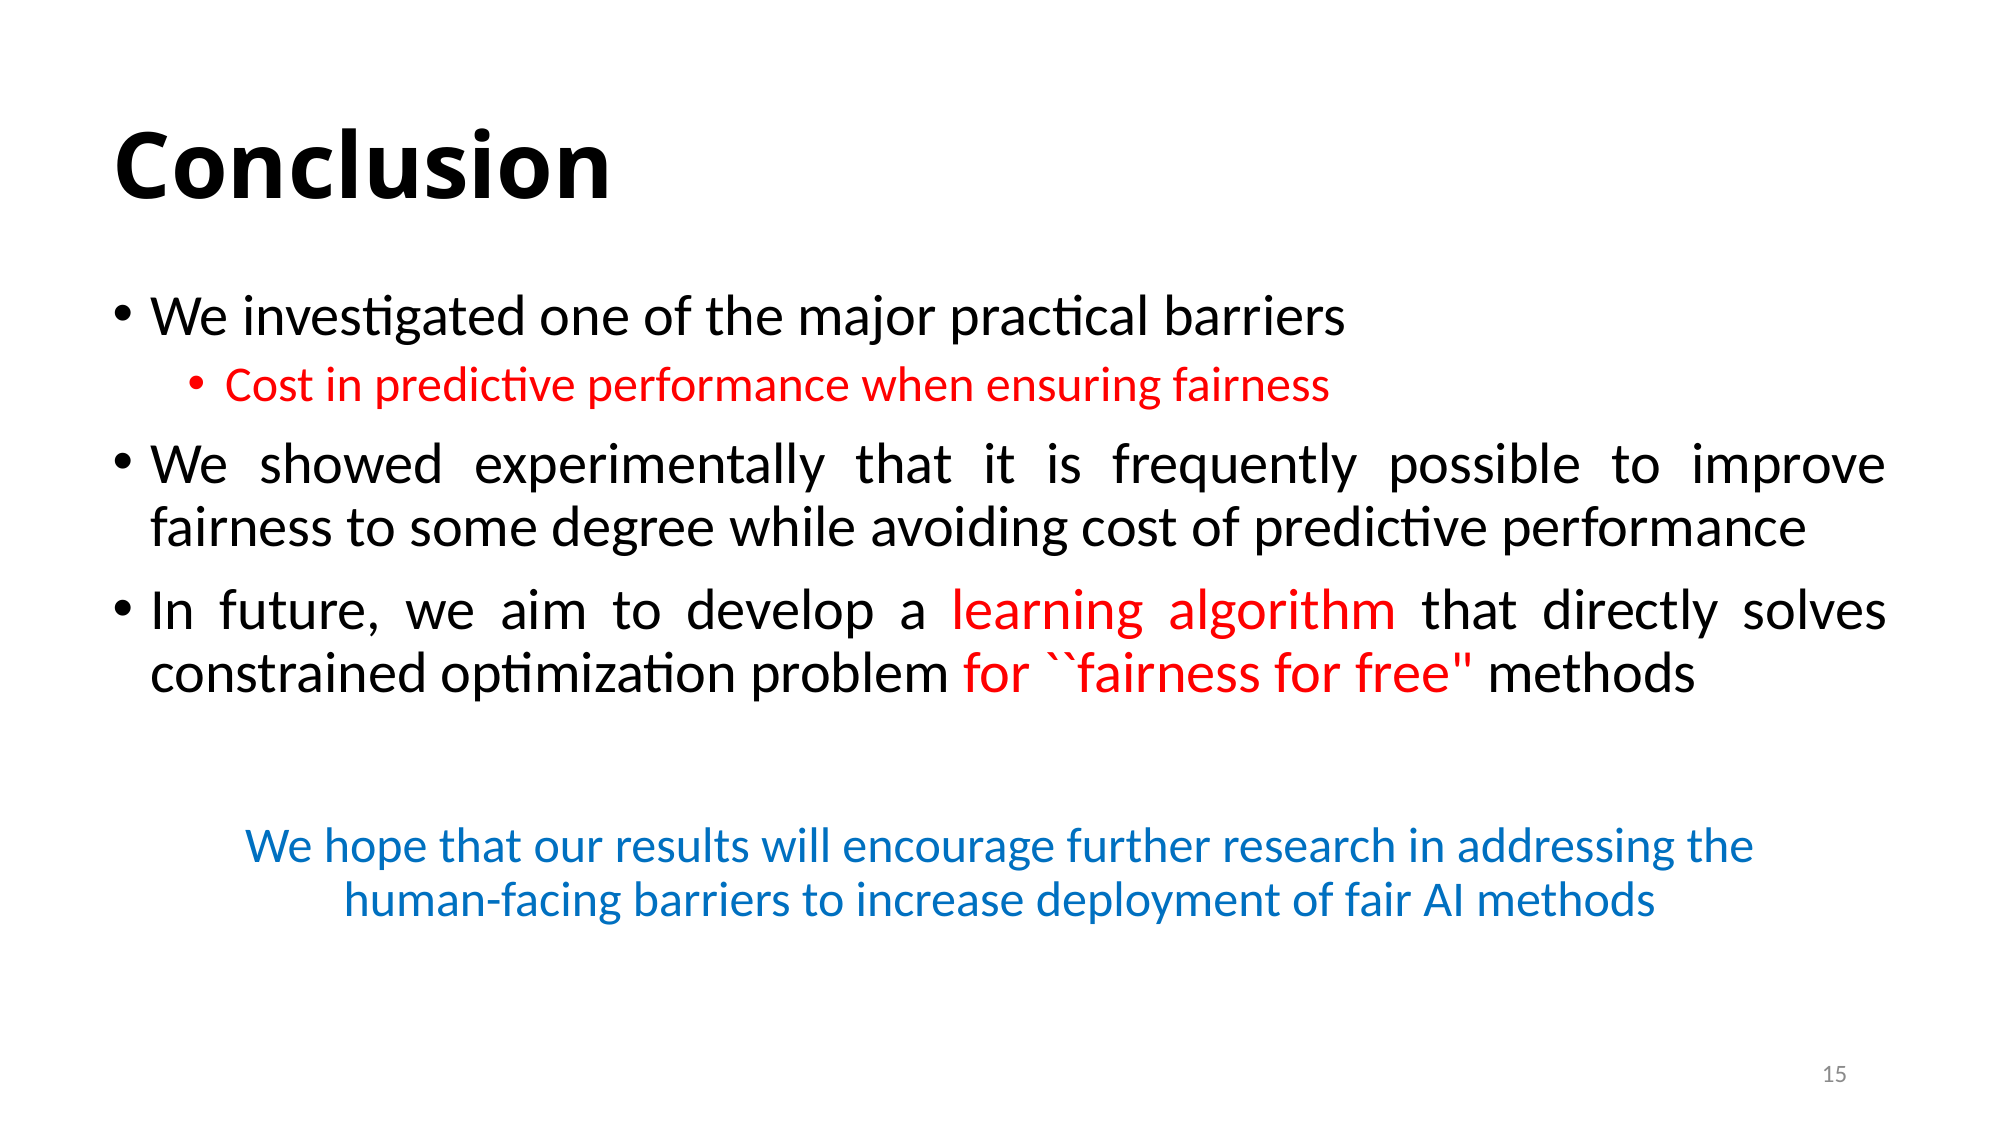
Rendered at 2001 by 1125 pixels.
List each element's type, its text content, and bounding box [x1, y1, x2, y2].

title Conclusion [97, 59, 1823, 277]
slide_number 15 [1412, 1042, 1863, 1103]
text_box We hope that our results will encourage further research in addressing the human-facing barriers to increase deployment of fair AI methods [151, 811, 1849, 952]
list We investigated one of the major practical barriers Cost in predictive performance when ensuring fairness We showed experimentally that it is frequently possible to improve fairness to some degree while avoiding cost of predictive performance In future, we aim to develop a learning algorithm that directly solves constrained optimization problem for ``fairness for free" methods [97, 277, 1903, 750]
